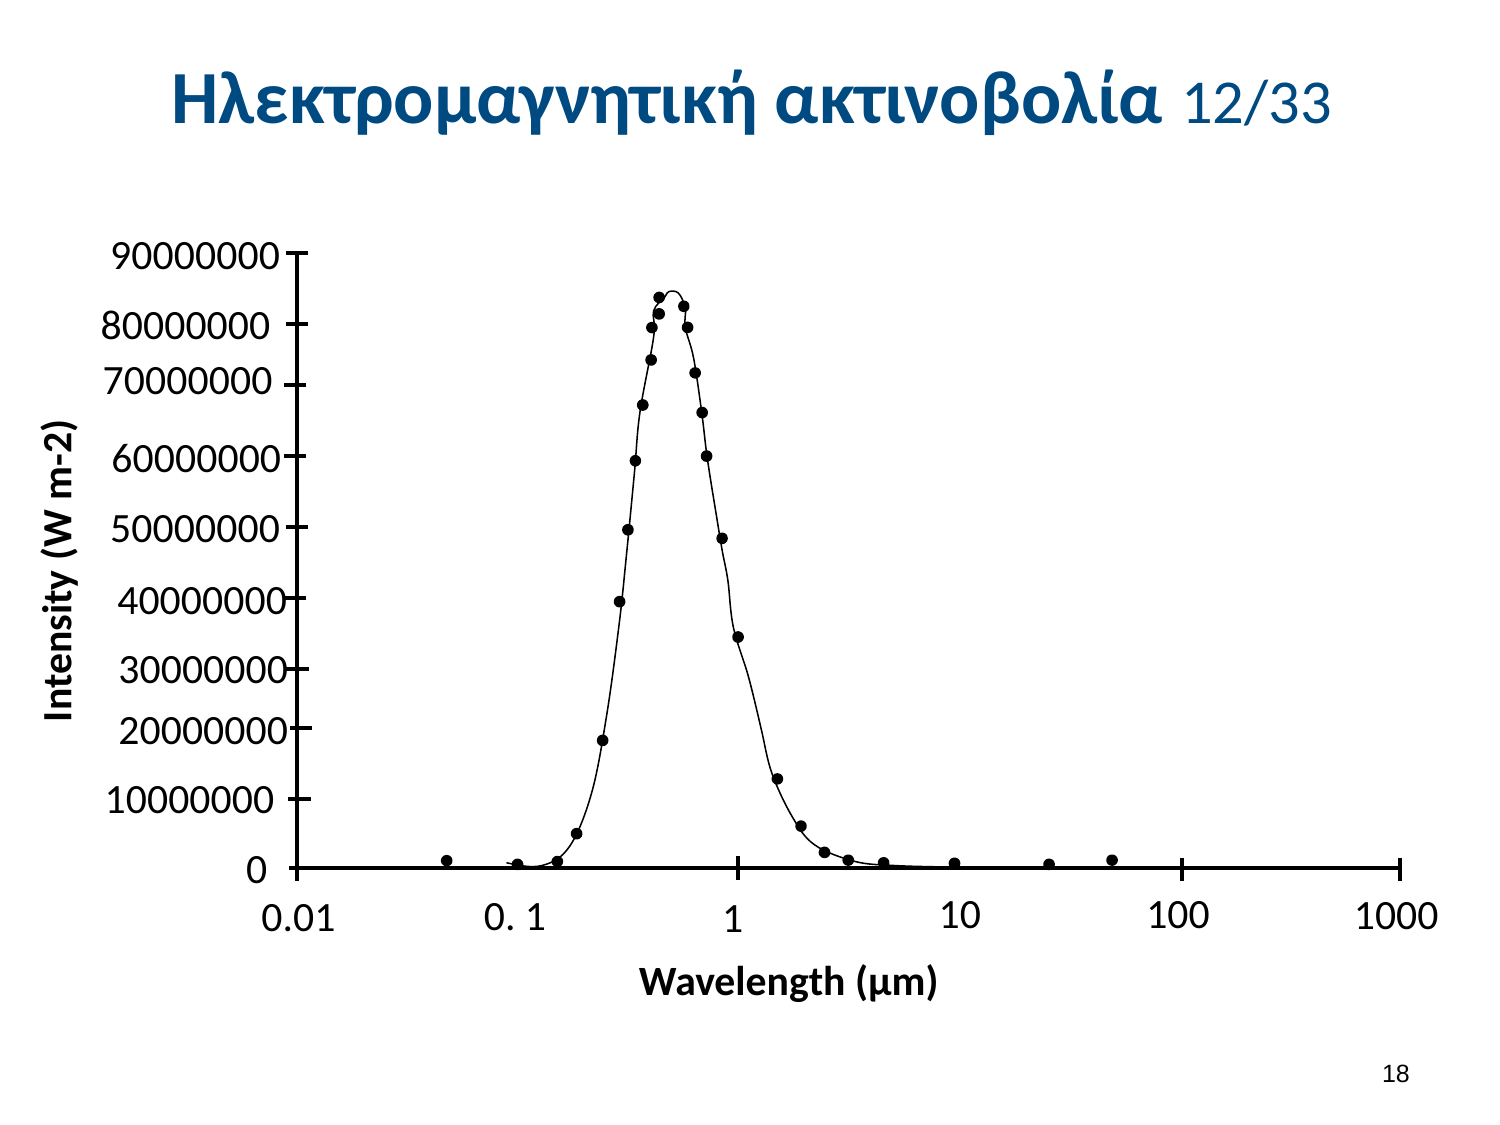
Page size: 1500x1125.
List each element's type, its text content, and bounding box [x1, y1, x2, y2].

slide_number 17 [1074, 1042, 1425, 1103]
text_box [22, 220, 1461, 1012]
title Ηλεκτρομαγνητική ακτινοβολία 12/33 [76, 19, 1427, 169]
